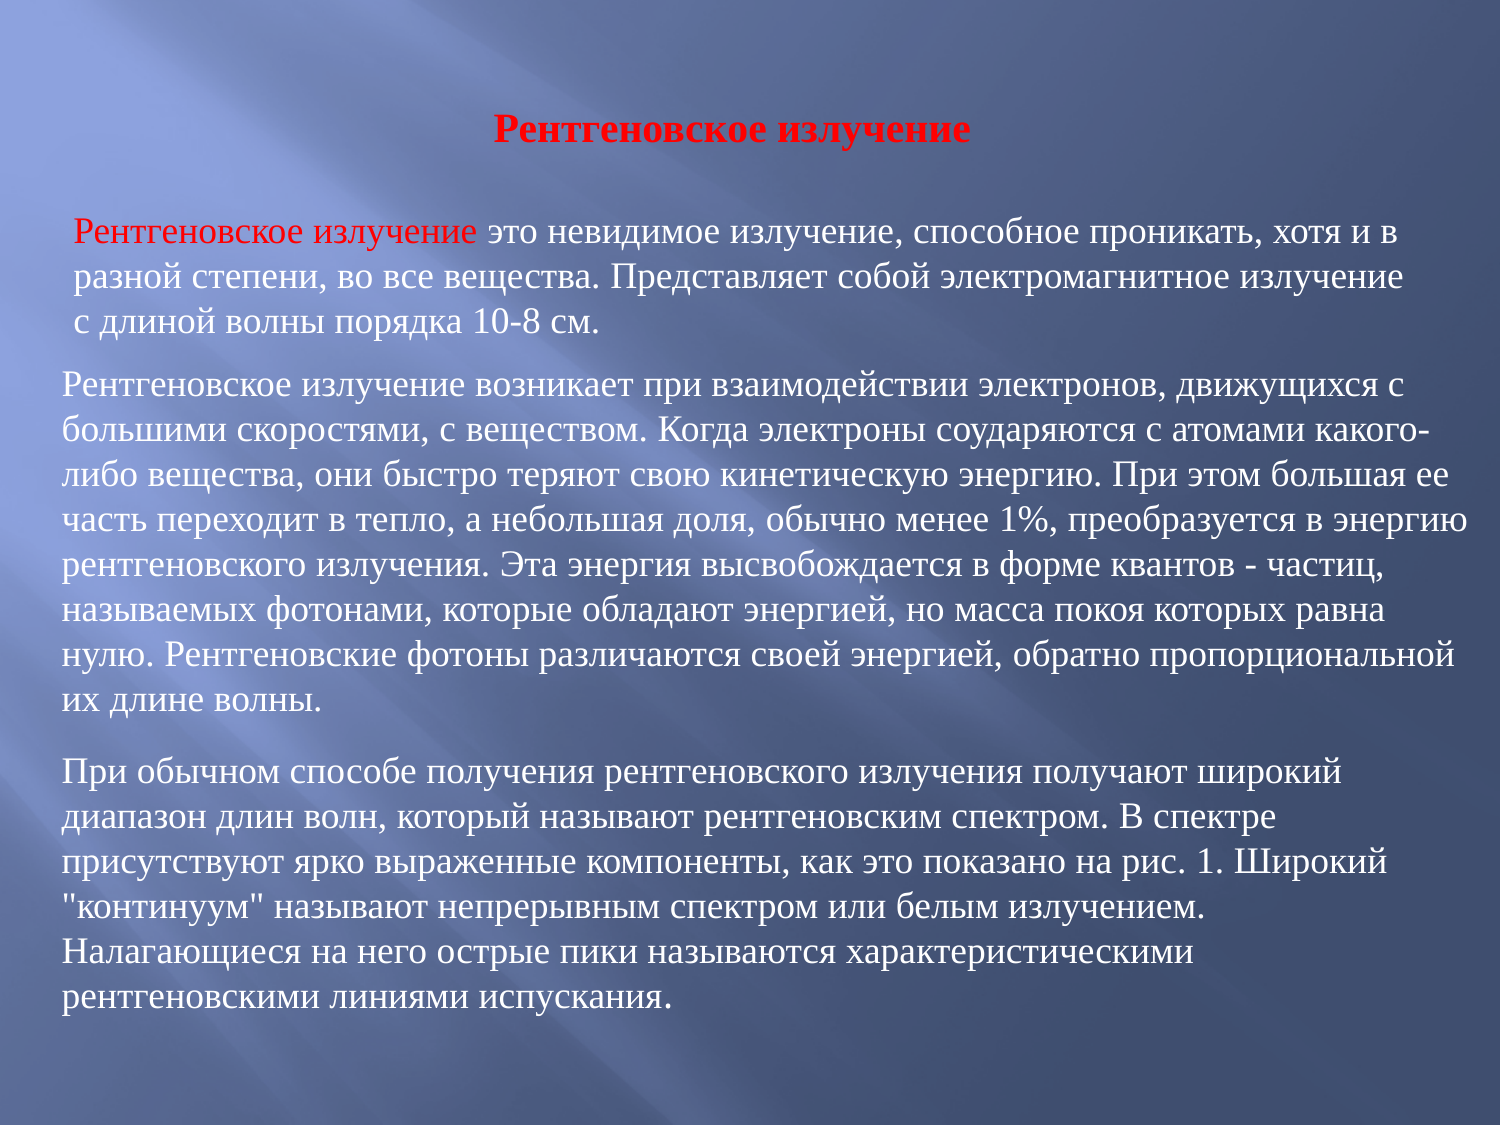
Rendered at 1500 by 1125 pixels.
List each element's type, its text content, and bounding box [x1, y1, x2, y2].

text_box Рентгеновское излучение возникает при взаимодействии электронов, движущихся с большими скоростями, с веществом. Когда электроны соударяются с атомами какого-либо вещества, они быстро теряют свою кинетическую энергию. При этом большая ее часть переходит в тепло, а небольшая доля, обычно менее 1%, преобразуется в энергию рентгеновского излучения. Эта энергия высвобождается в форме квантов - частиц, называемых фотонами, которые обладают энергией, но масса покоя которых равна нулю. Рентгеновские фотоны различаются своей энергией, обратно пропорциональной их длине волны. [46, 351, 1500, 727]
text_box При обычном способе получения рентгеновского излучения получают широкий диапазон длин волн, который называют рентгеновским спектром. В спектре присутствуют ярко выраженные компоненты, как это показано на рис. 1. Широкий "континуум" называют непрерывным спектром или белым излучением. Налагающиеся на него острые пики называются характеристическими рентгеновскими линиями испускания. [46, 738, 1430, 1023]
text_box Рентгеновское излучение [140, 93, 1325, 159]
text_box Рентгеновское излучение это невидимое излучение, способное проникать, хотя и в разной степени, во все вещества. Представляет собой электромагнитное излучение с длиной волны порядка 10-8 см. [58, 199, 1442, 349]
